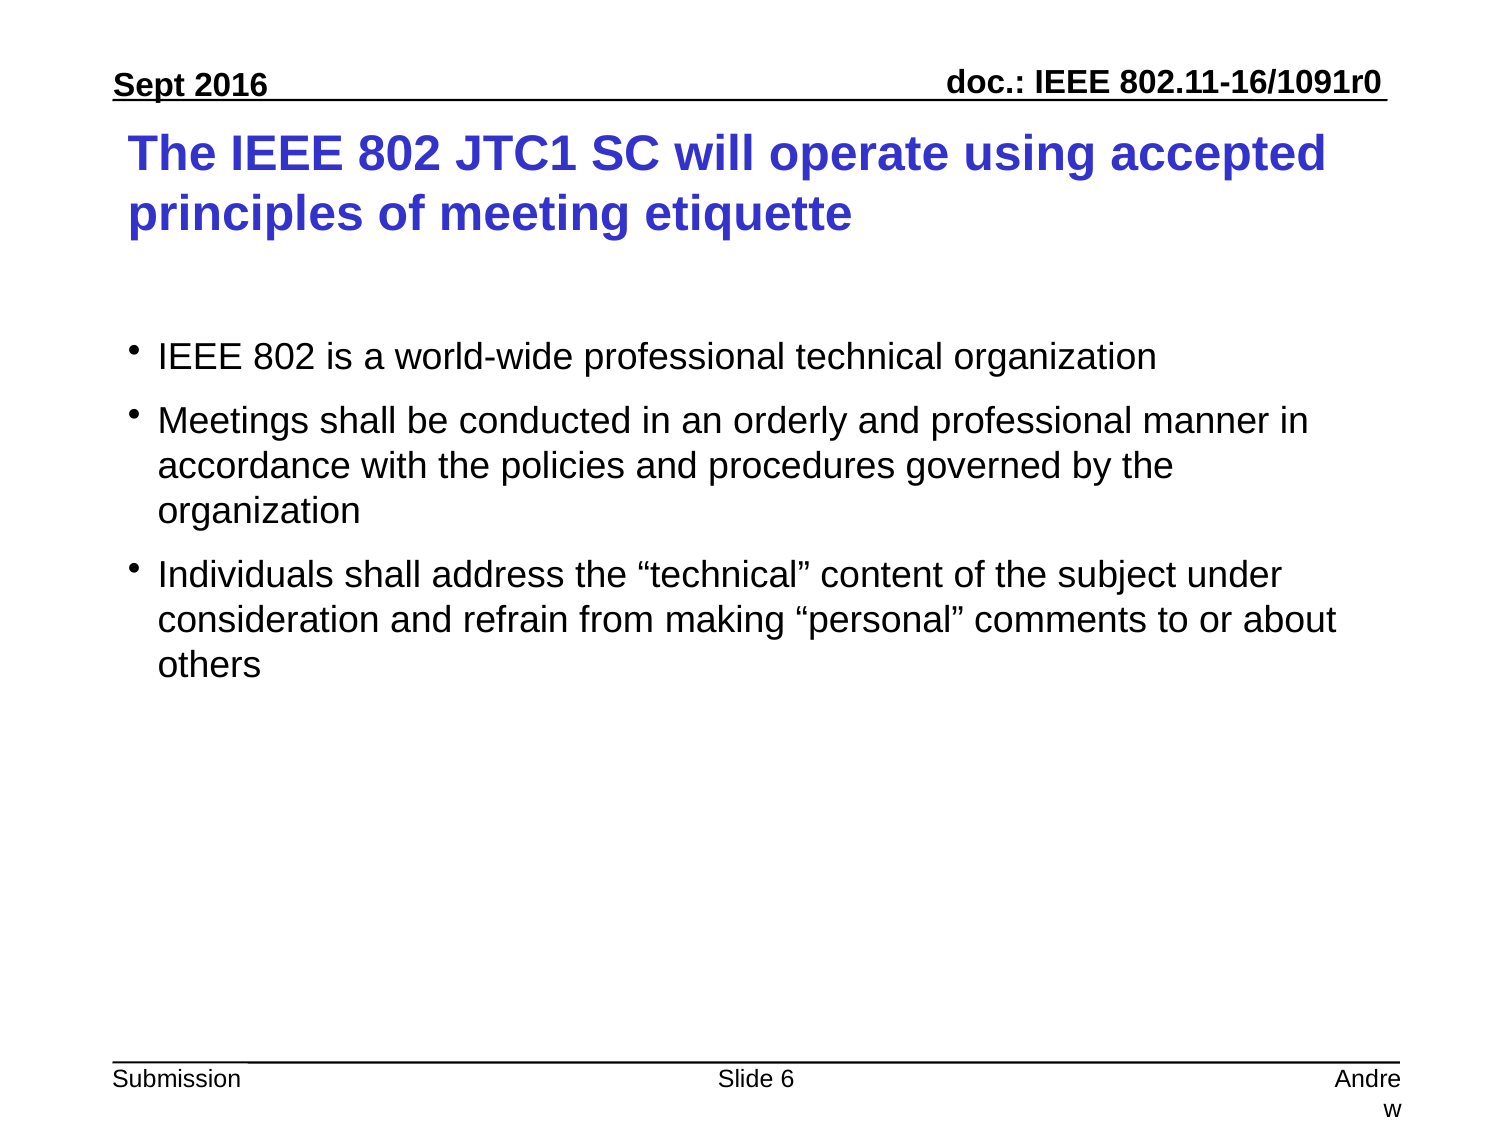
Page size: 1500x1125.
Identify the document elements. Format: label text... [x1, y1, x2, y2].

slide_number Slide 6 [709, 1061, 803, 1093]
list IEEE 802 is a world-wide professional technical organization Meetings shall be conducted in an orderly and professional manner in accordance with the policies and procedures governed by the organization Individuals shall address the “technical” content of the subject under consideration and refrain from making “personal” comments to or about others [112, 324, 1388, 1000]
footer Andrew Myles, Cisco [1320, 1061, 1402, 1093]
title The IEEE 802 JTC1 SC will operate using accepted principles of meeting etiquette [112, 112, 1388, 288]
